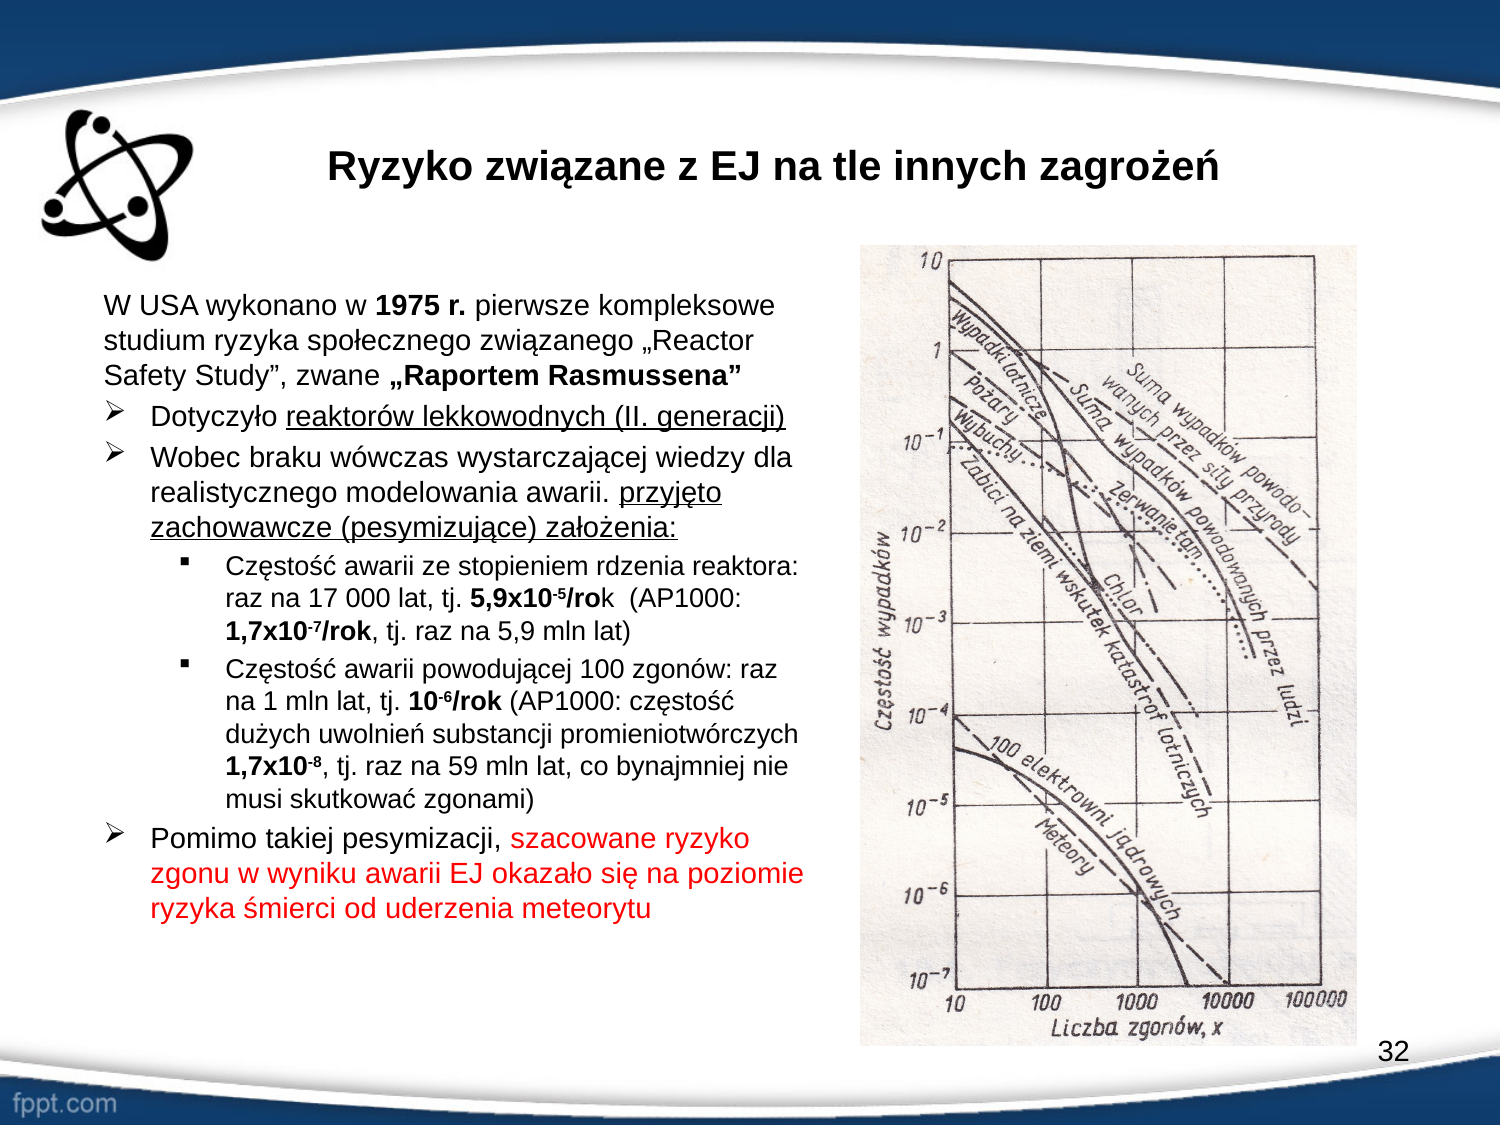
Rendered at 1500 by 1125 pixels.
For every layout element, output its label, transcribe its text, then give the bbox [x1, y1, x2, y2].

slide_number 32 [1074, 1024, 1425, 1103]
title Ryzyko związane z EJ na tle innych zagrożeń [218, 78, 1353, 197]
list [860, 245, 1357, 1046]
list W USA wykonano w 1975 r. pierwsze kompleksowe studium ryzyka społecznego związanego „Reactor Safety Study”, zwane „Raportem Rasmussena” Dotyczyło reaktorów lekkowodnych (II. generacji) Wobec braku wówczas wystarczającej wiedzy dla realistycznego modelowania awarii. przyjęto zachowawcze (pesymizujące) założenia: Częstość awarii ze stopieniem rdzenia reaktora: raz na 17 000 lat, tj. 5,9x10-5/rok (AP1000: 1,7x10-7/rok, tj. raz na 5,9 mln lat) Częstość awarii powodującej 100 zgonów: raz na 1 mln lat, tj. 10-6/rok (AP1000: częstość dużych uwolnień substancji promieniotwórczych 1,7x10-8, tj. raz na 59 mln lat, co bynajmniej nie musi skutkować zgonami) Pomimo takiej pesymizacji, szacowane ryzyko zgonu w wyniku awarii EJ okazało się na poziomie ryzyka śmierci od uderzenia meteorytu [88, 278, 821, 1046]
picture [0, 0, 1500, 1125]
